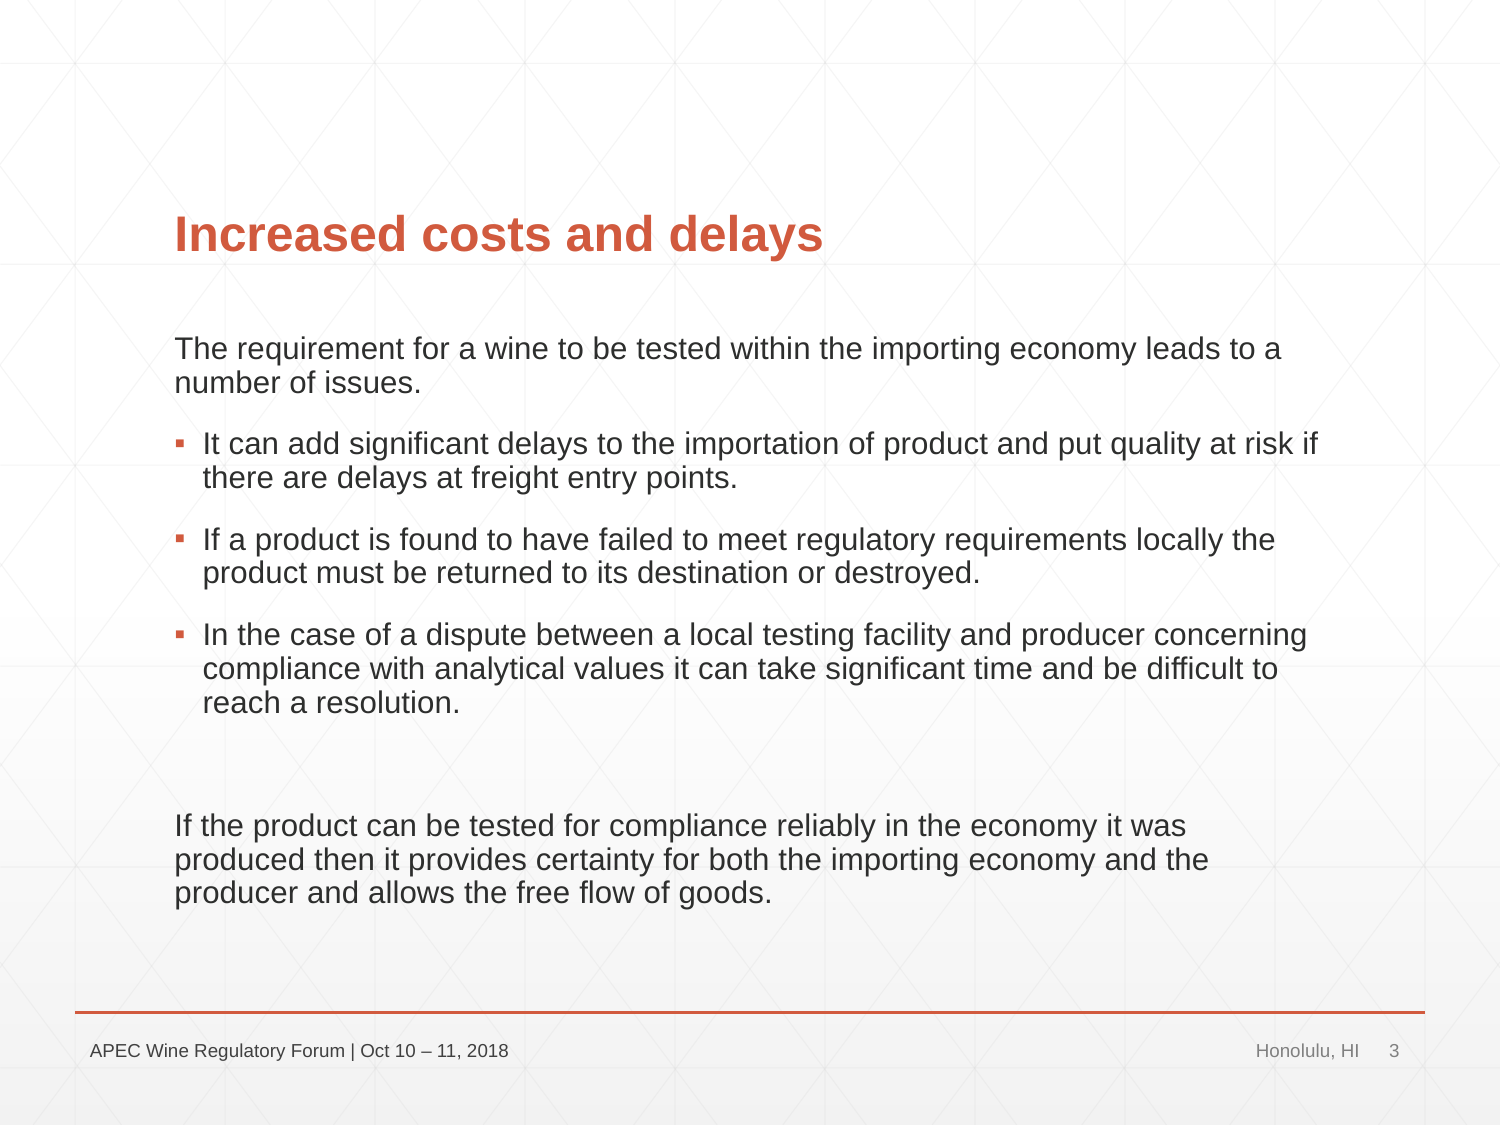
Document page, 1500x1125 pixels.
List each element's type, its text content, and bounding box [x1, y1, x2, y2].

title Increased costs and delays [159, 82, 1341, 271]
slide_number Honolulu, HI [837, 1031, 1375, 1069]
list The requirement for a wine to be tested within the importing economy leads to a number of issues. It can add significant delays to the importation of product and put quality at risk if there are delays at freight entry points. If a product is found to have failed to meet regulatory requirements locally the product must be returned to its destination or destroyed. In the case of a dispute between a local testing facility and producer concerning compliance with analytical values it can take significant time and be difficult to reach a resolution. If the product can be tested for compliance reliably in the economy it was produced then it provides certainty for both the importing economy and the producer and allows the free flow of goods. [159, 324, 1341, 950]
slide_number 3 [1375, 1031, 1426, 1069]
footer APEC Wine Regulatory Forum | Oct 10 – 11, 2018 [75, 1031, 829, 1069]
